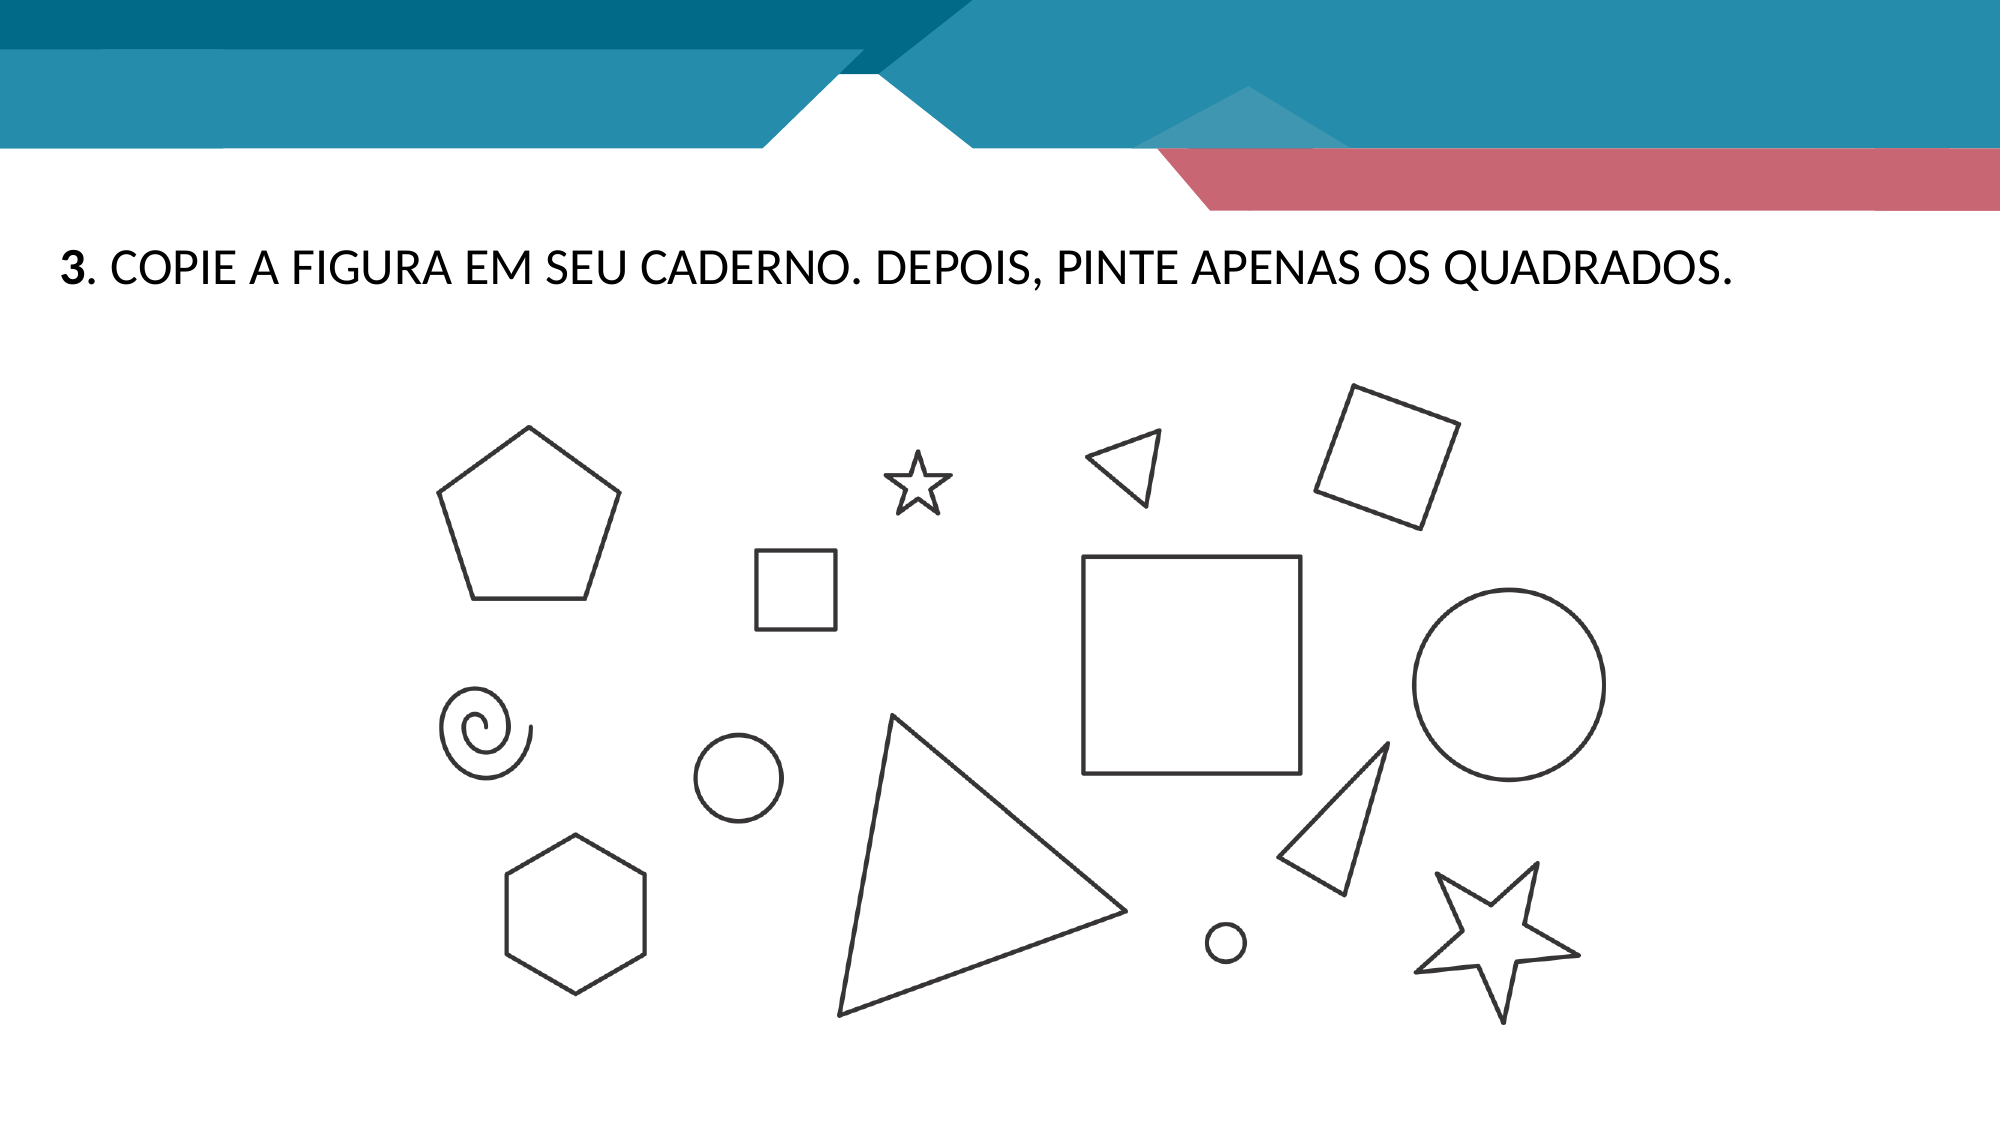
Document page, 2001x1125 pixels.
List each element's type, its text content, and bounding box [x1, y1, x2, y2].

picture [436, 383, 1606, 1025]
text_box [0, 0, 2000, 211]
text_box 3. COPIE A FIGURA EM SEU CADERNO. DEPOIS, PINTE APENAS OS QUADRADOS. [44, 215, 1995, 303]
